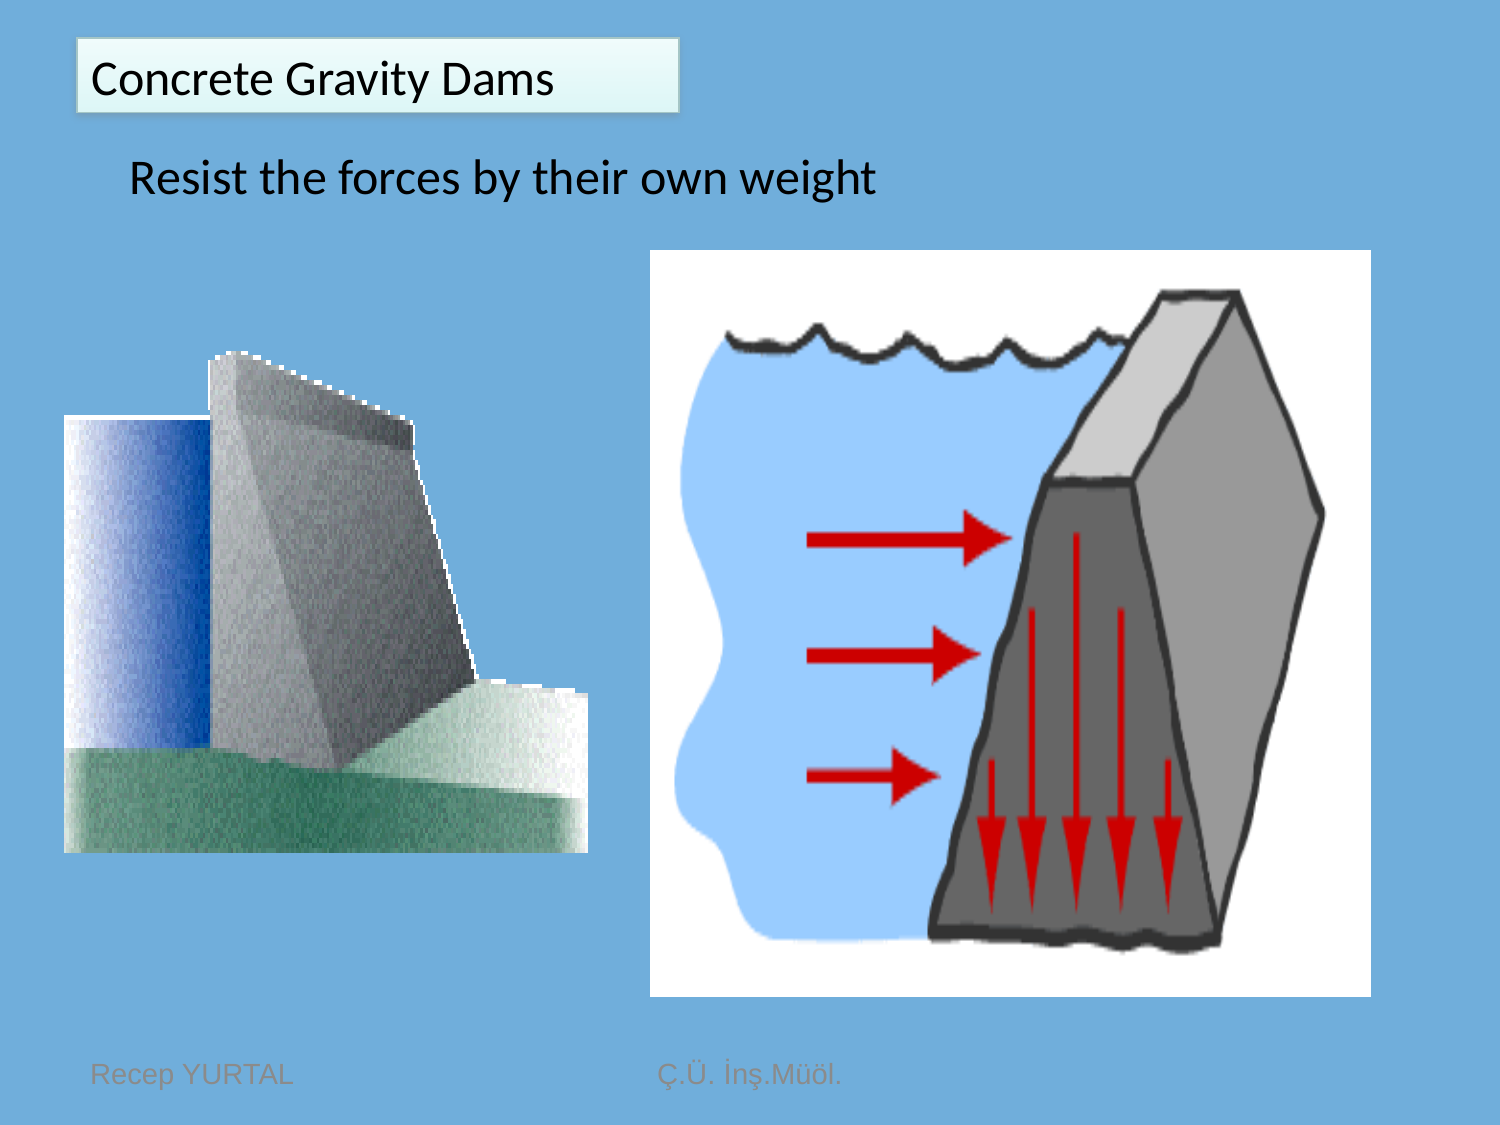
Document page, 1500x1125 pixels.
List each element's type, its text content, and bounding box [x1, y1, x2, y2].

slide_number Recep YURTAL [75, 1042, 425, 1103]
text_box Resist the forces by their own weight [104, 137, 894, 212]
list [63, 351, 588, 853]
footer Ç.Ü. İnş.Müöl. [512, 1042, 988, 1103]
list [649, 250, 1371, 997]
text_box Concrete Gravity Dams [76, 37, 680, 113]
